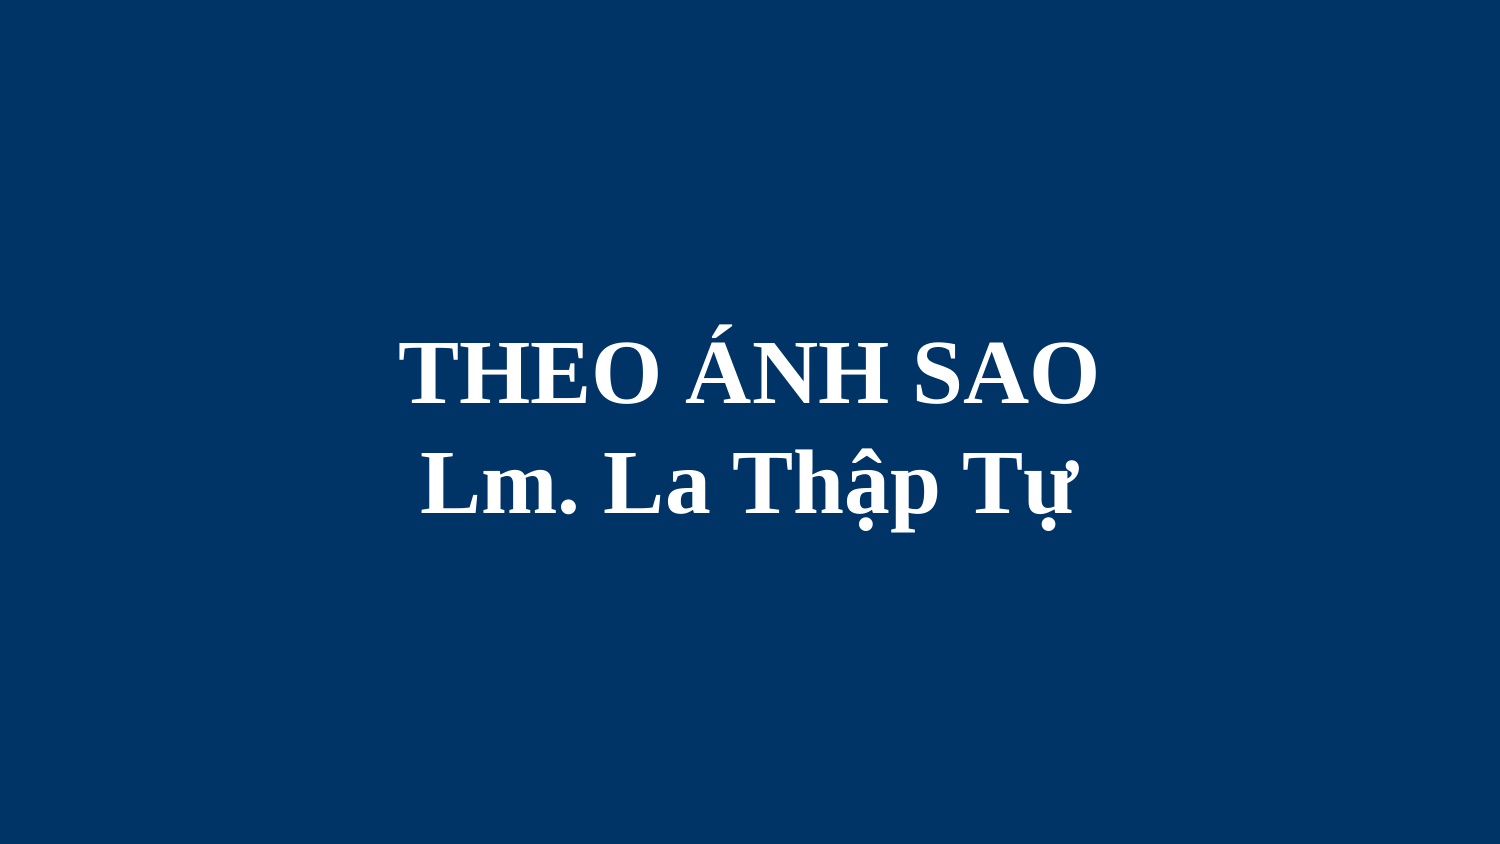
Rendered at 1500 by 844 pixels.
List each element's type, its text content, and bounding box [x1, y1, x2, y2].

title THEO ÁNH SAO Lm. La Thập Tự [0, 0, 1500, 844]
